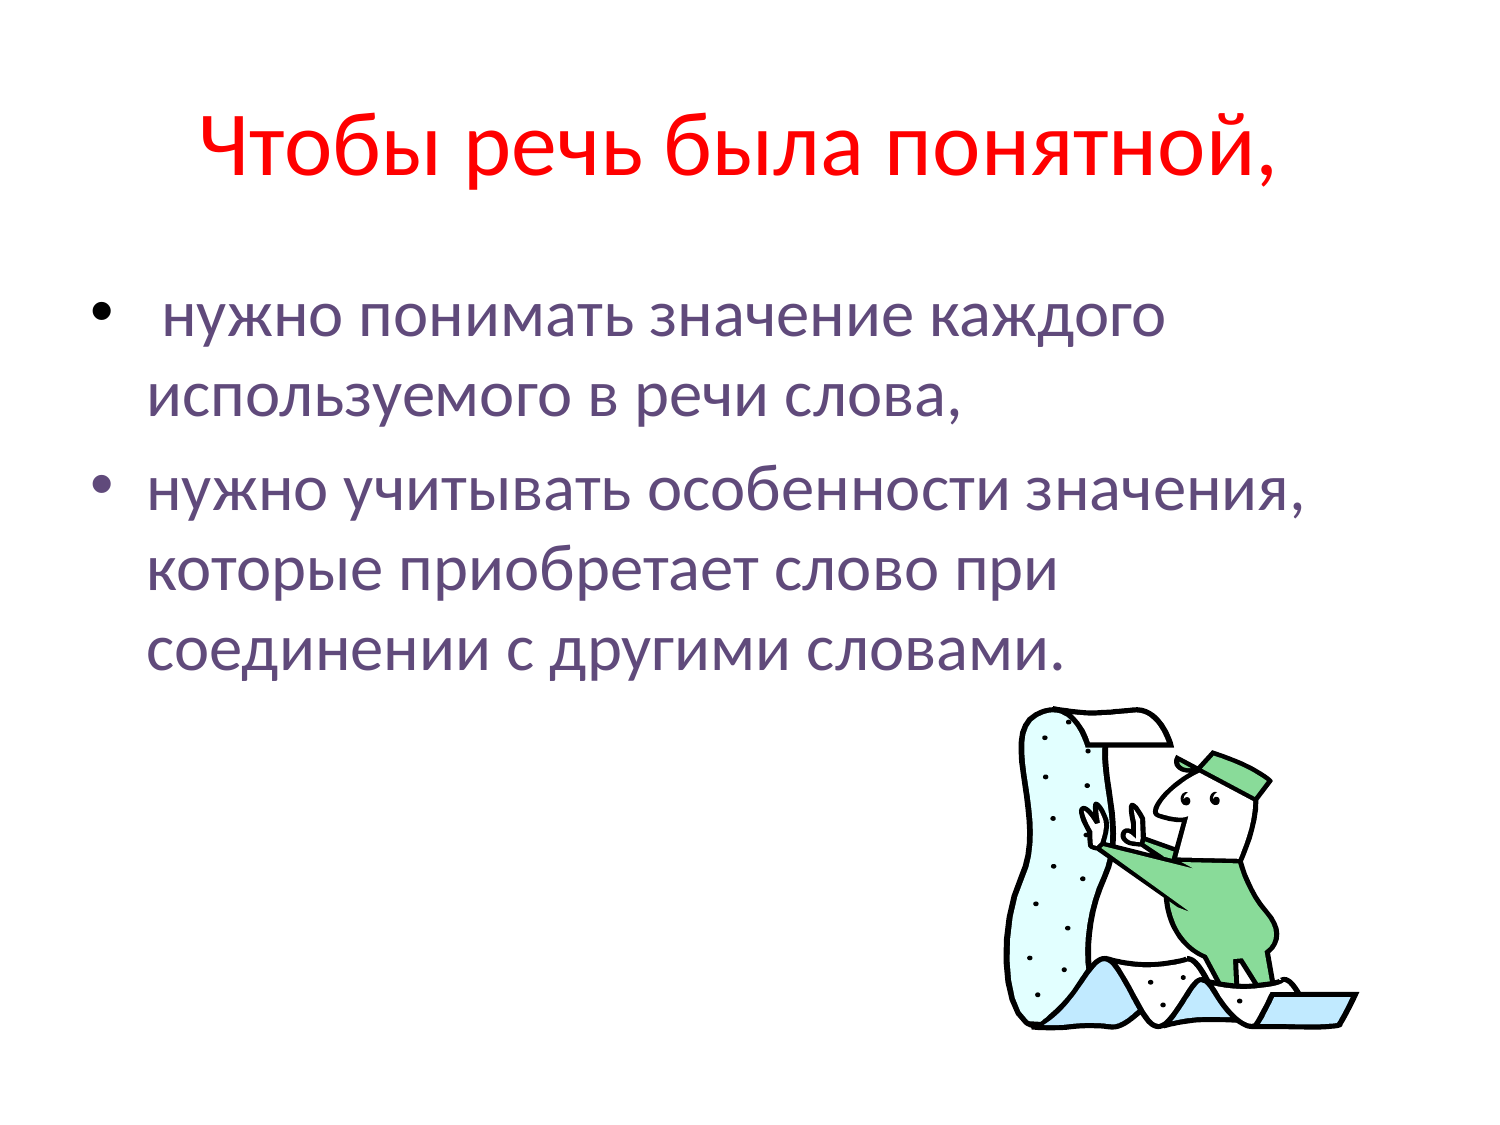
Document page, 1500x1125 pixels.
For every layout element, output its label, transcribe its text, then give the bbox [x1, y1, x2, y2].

picture [995, 702, 1360, 1032]
title Чтобы речь была понятной, [75, 45, 1425, 233]
list нужно понимать значение каждого используемого в речи слова, нужно учитывать особенности значения, которые приобретает слово при соединении с другими словами. [75, 262, 1425, 1005]
